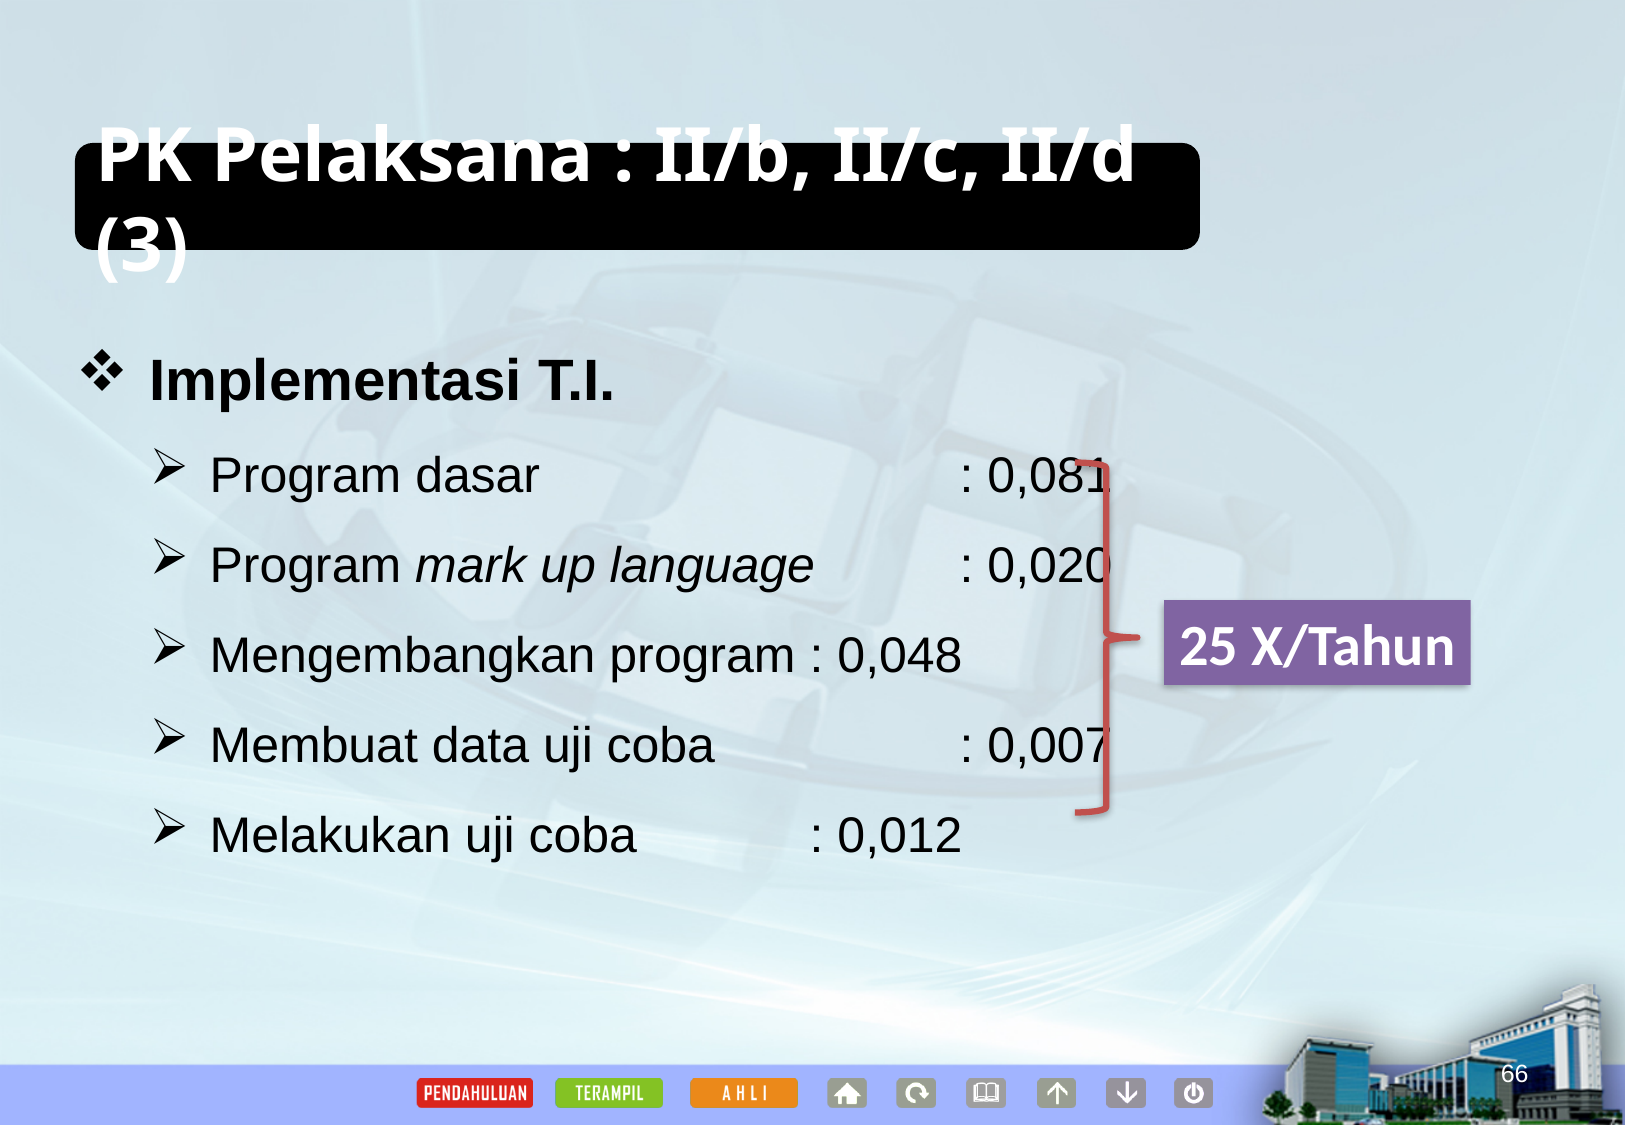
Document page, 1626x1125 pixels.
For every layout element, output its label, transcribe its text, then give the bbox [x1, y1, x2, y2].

text_box 66 [1164, 1042, 1544, 1103]
list Implementasi T.I. Program dasar : 0,081 Program mark up language : 0,020 Mengembangkan program : 0,048 Membuat data uji coba : 0,007 Melakukan uji coba : 0,012 [0, 299, 1388, 863]
text_box 25 X/Tahun [1162, 598, 1473, 687]
text_box PK Pelaksana : II/b, II/c, II/d (3) [72, 140, 1203, 253]
picture [0, 0, 1625, 1125]
text_box [1074, 459, 1141, 816]
